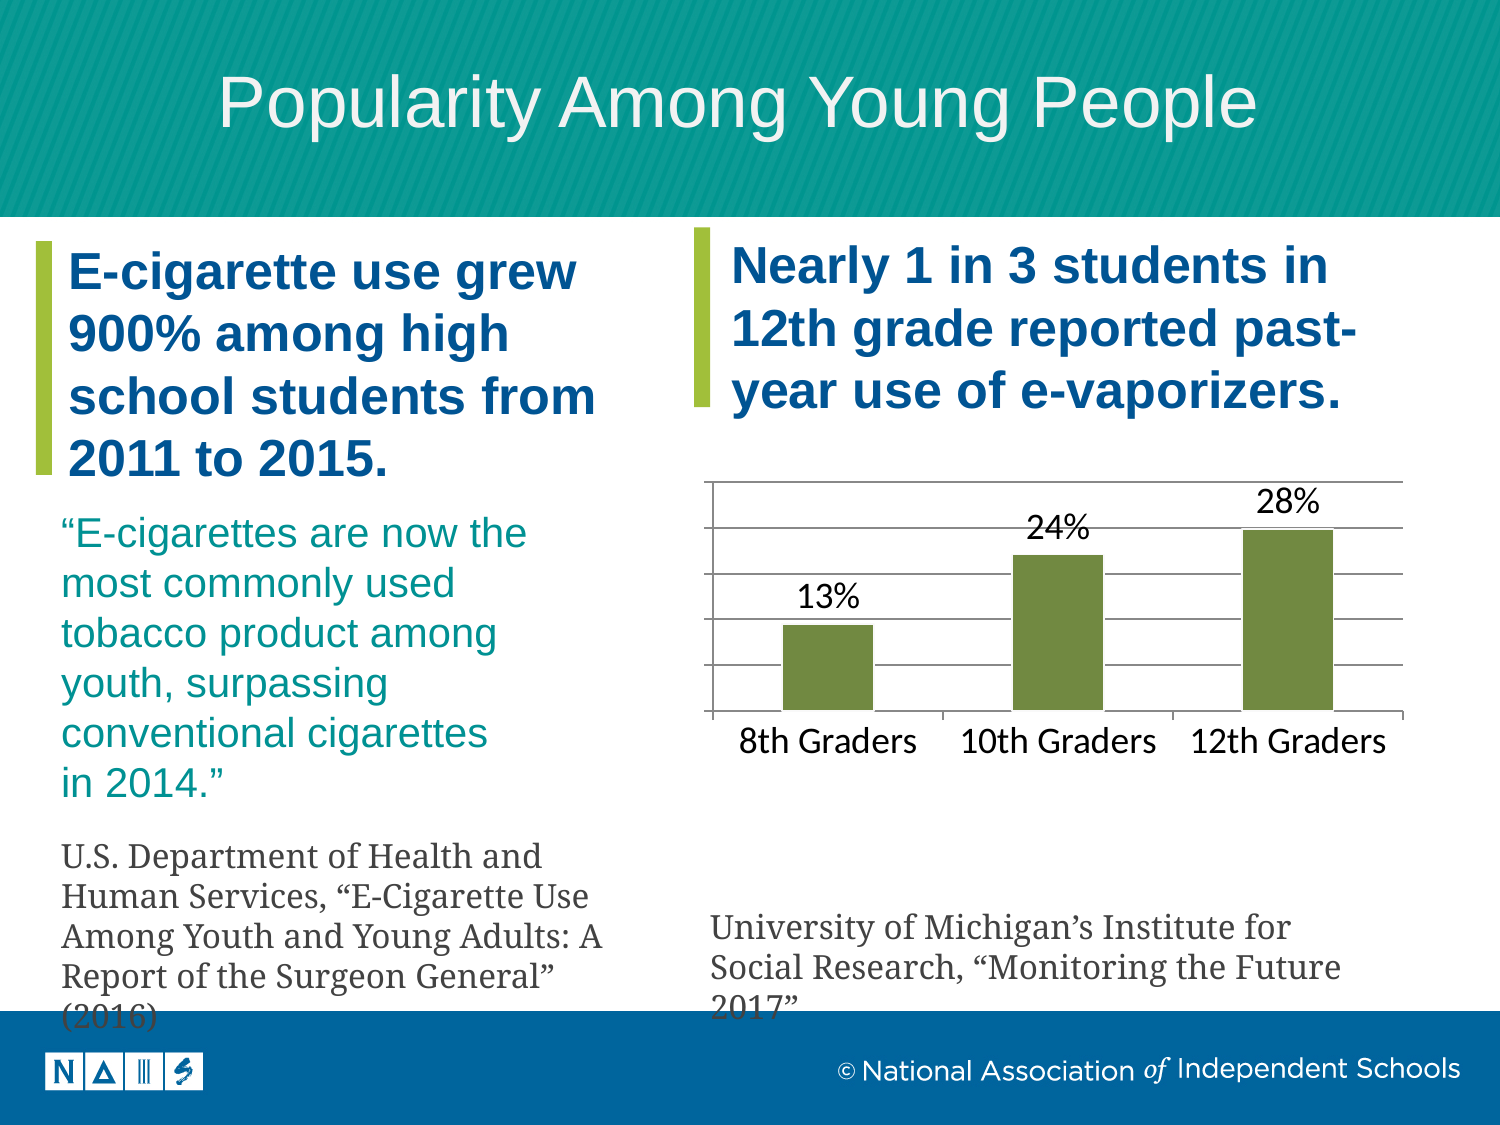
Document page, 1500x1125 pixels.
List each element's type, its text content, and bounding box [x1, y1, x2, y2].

text_box [35, 241, 52, 475]
text_box University of Michigan’s Institute for Social Research, “Monitoring the Future 2017” [702, 898, 1397, 1034]
list Popularity Among Young People [52, 17, 1446, 180]
text_box [694, 227, 711, 408]
chart [599, 436, 1408, 782]
picture [0, 0, 1500, 1125]
text_box E-cigarette use grew 900% among high school students from 2011 to 2015. [60, 229, 634, 498]
text_box “E-cigarettes are now the most commonly used tobacco product among youth, surpassing conventional cigarettes in 2014.” U.S. Department of Health and Human Services, “E-Cigarette Use Among Youth and Young Adults: A Report of the Surgeon General” (2016) [53, 498, 642, 1043]
text_box Nearly 1 in 3 students in 12th grade reported past- year use of e-vaporizers. [723, 224, 1397, 434]
